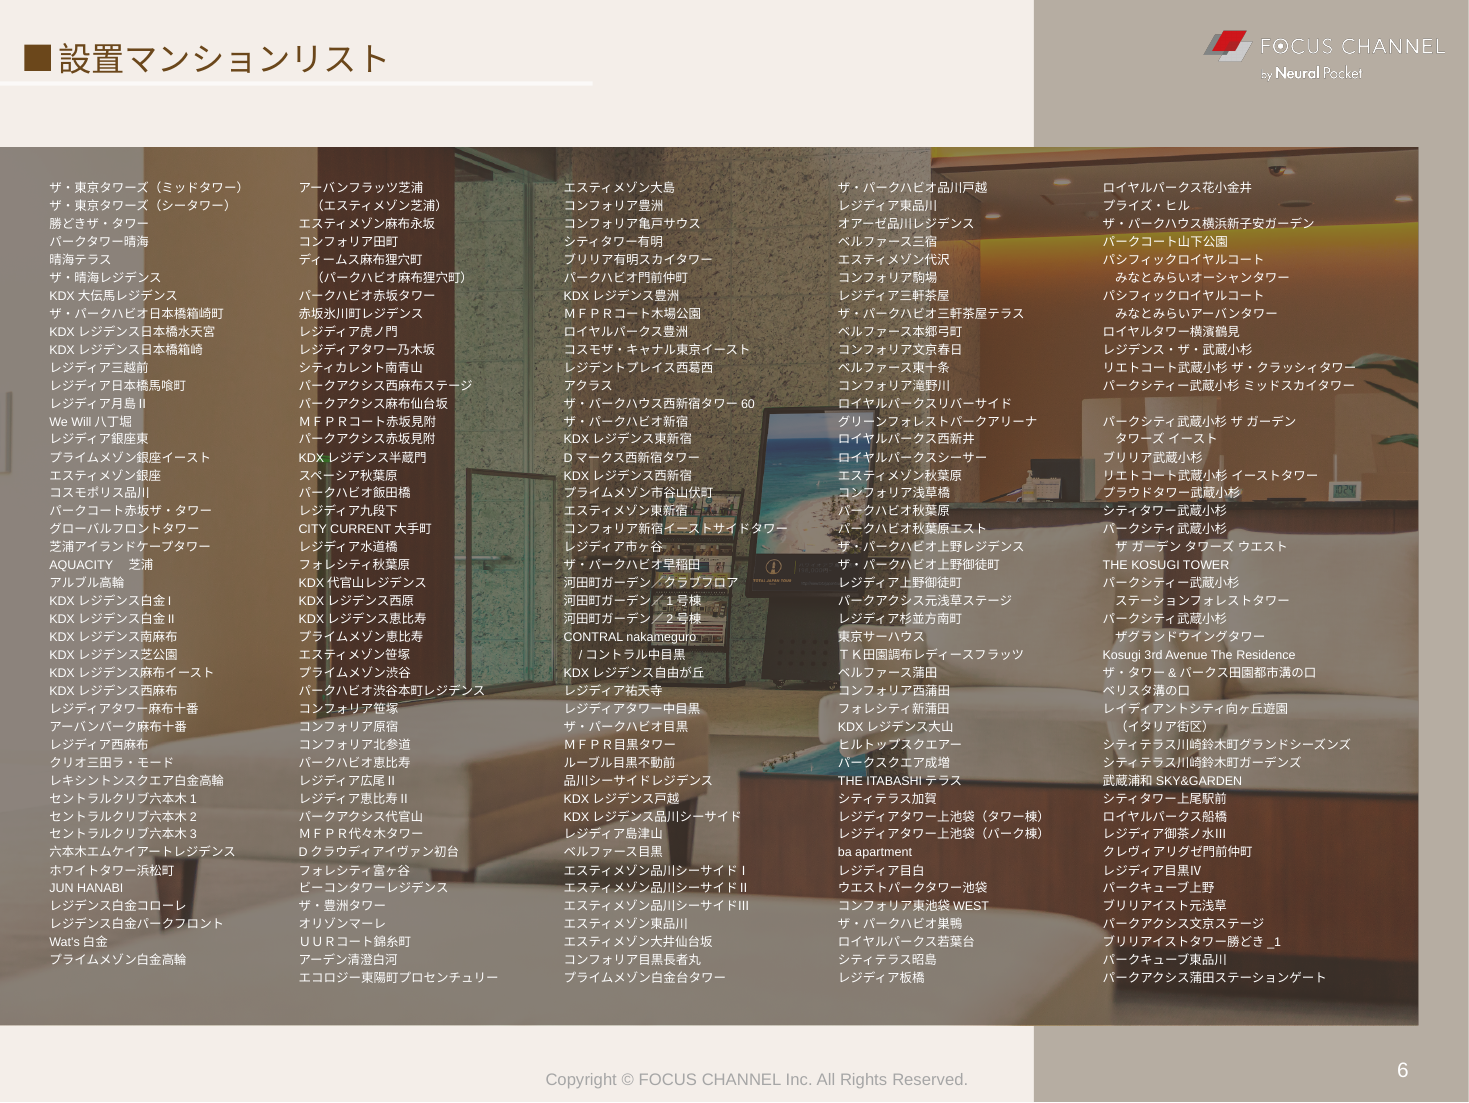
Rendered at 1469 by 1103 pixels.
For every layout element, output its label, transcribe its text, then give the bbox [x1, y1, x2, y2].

picture [0, 146, 1419, 1026]
picture [1193, 20, 1455, 92]
slide_number 6 [1397, 1029, 1423, 1103]
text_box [41, 169, 1378, 1019]
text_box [0, 29, 593, 86]
